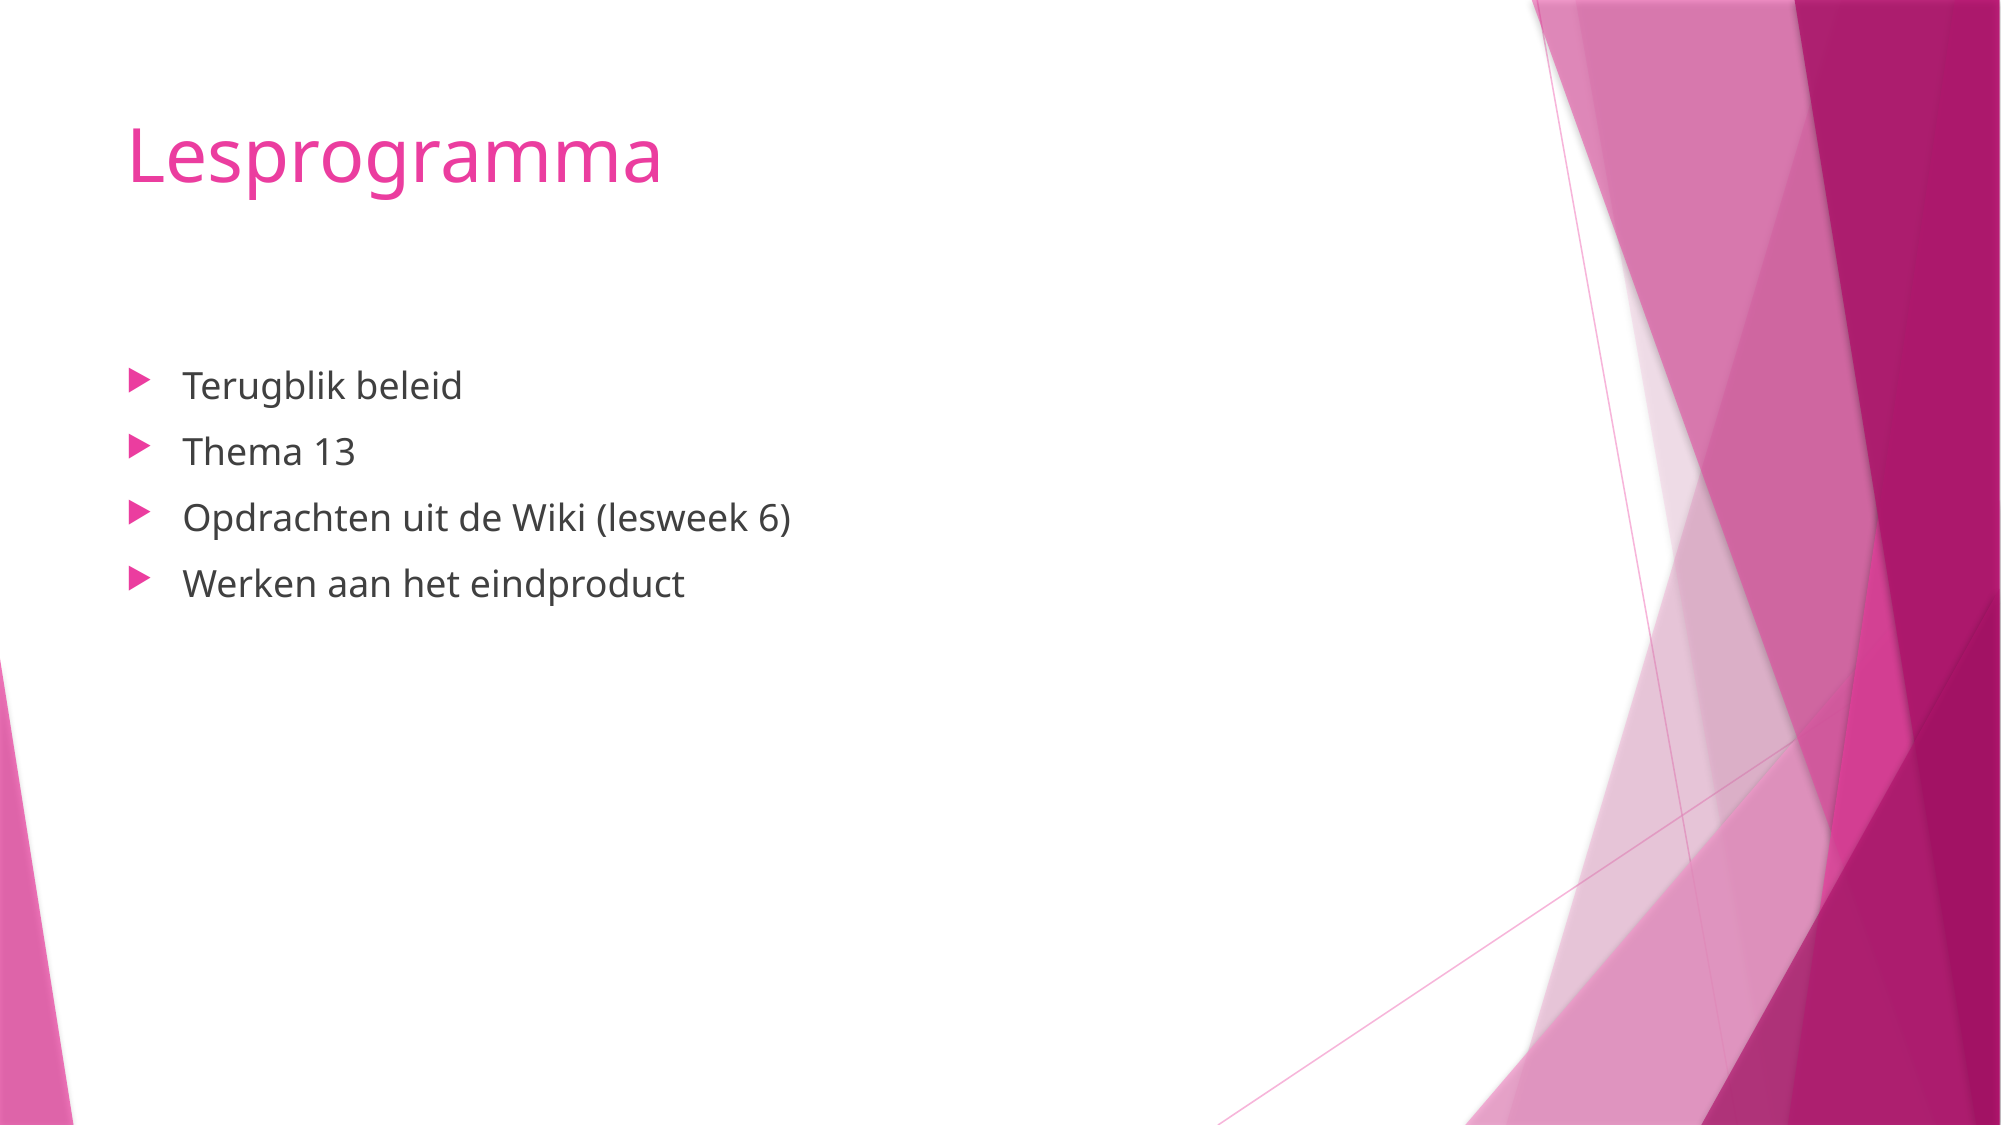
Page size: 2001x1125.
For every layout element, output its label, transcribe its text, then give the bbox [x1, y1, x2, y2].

list Terugblik beleid Thema 13 Opdrachten uit de Wiki (lesweek 6) Werken aan het eindproduct [111, 354, 1522, 992]
title Lesprogramma [111, 99, 1522, 317]
